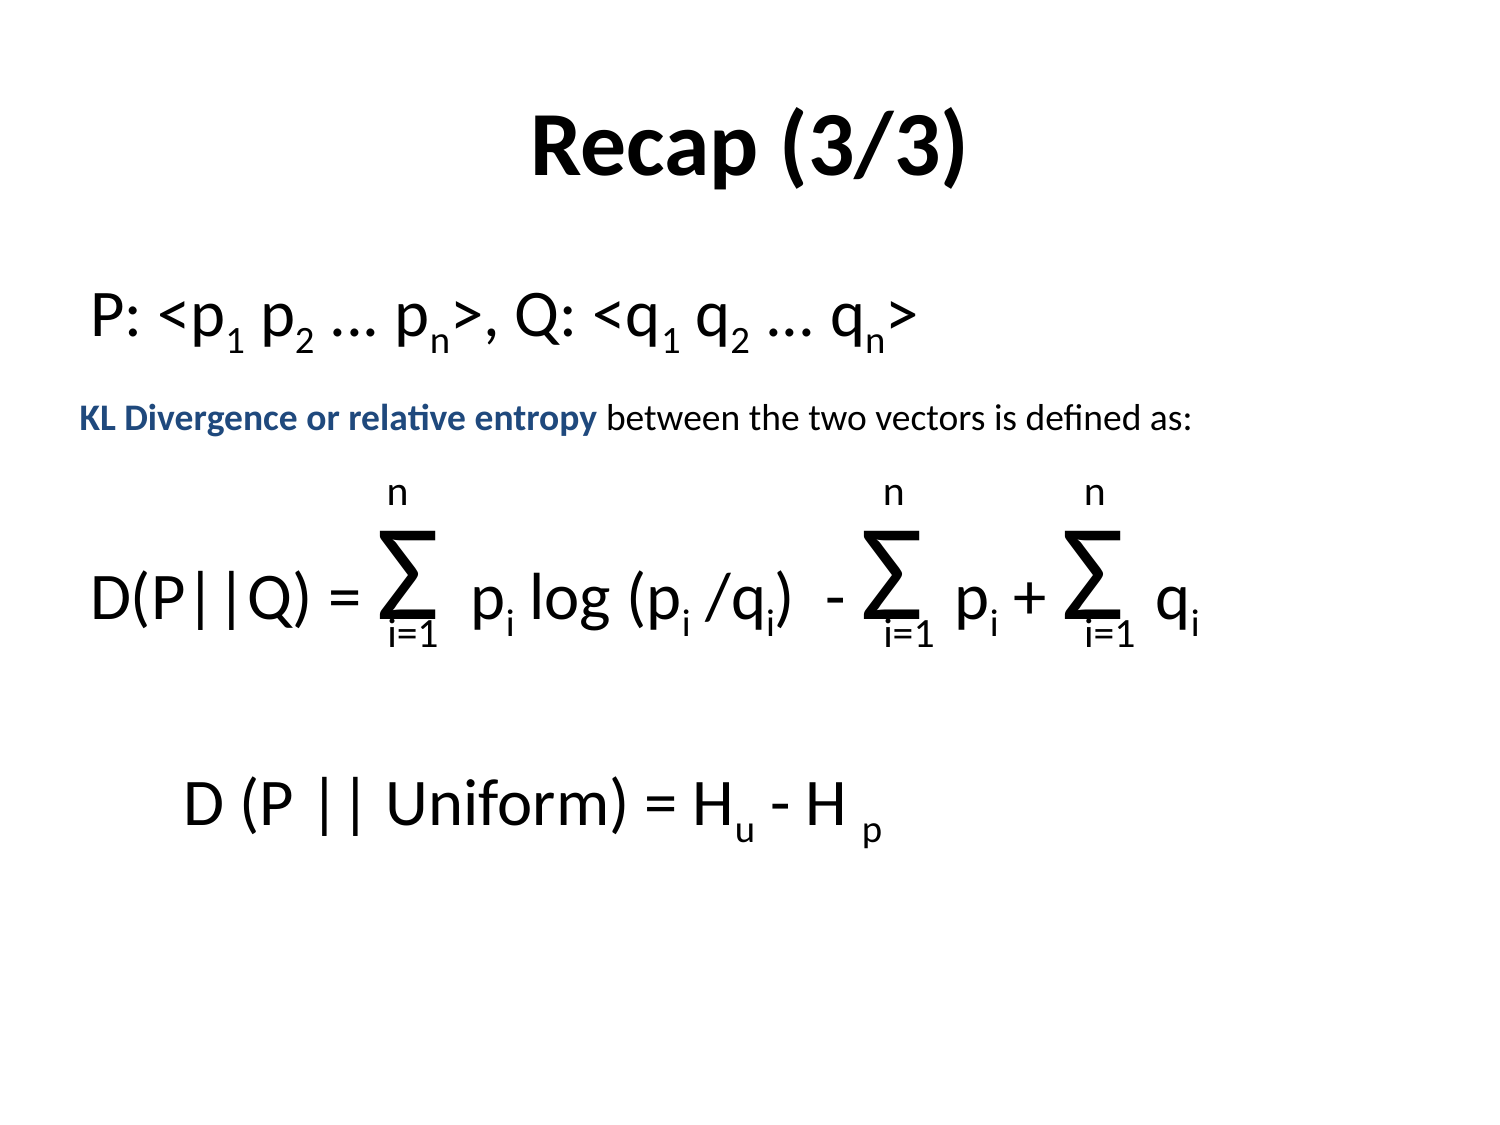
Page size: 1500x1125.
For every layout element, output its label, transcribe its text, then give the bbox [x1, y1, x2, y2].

text_box D (P || Uniform) = Hu - H p [168, 751, 898, 858]
title Recap (3/3) [75, 45, 1425, 233]
text_box i=1 [1069, 597, 1151, 663]
text_box i=1 [868, 597, 950, 663]
list P: <p1 p2 ... pn>, Q: <q1 q2 ... qn> D(P||Q) = Σ pi log (pi /qi) - Σ pi + Σ qi [75, 262, 1425, 385]
text_box n [868, 456, 919, 521]
text_box n [371, 456, 422, 521]
text_box KL Divergence or relative entropy between the two vectors is defined as: [64, 385, 1471, 445]
text_box i=1 [372, 597, 454, 663]
text_box n [1068, 456, 1119, 521]
list P: <p1 p2 ... pn>, Q: <q1 q2 ... qn> D(P||Q) = Σ pi log (pi /qi) - Σ pi + Σ qi [75, 445, 1425, 1005]
